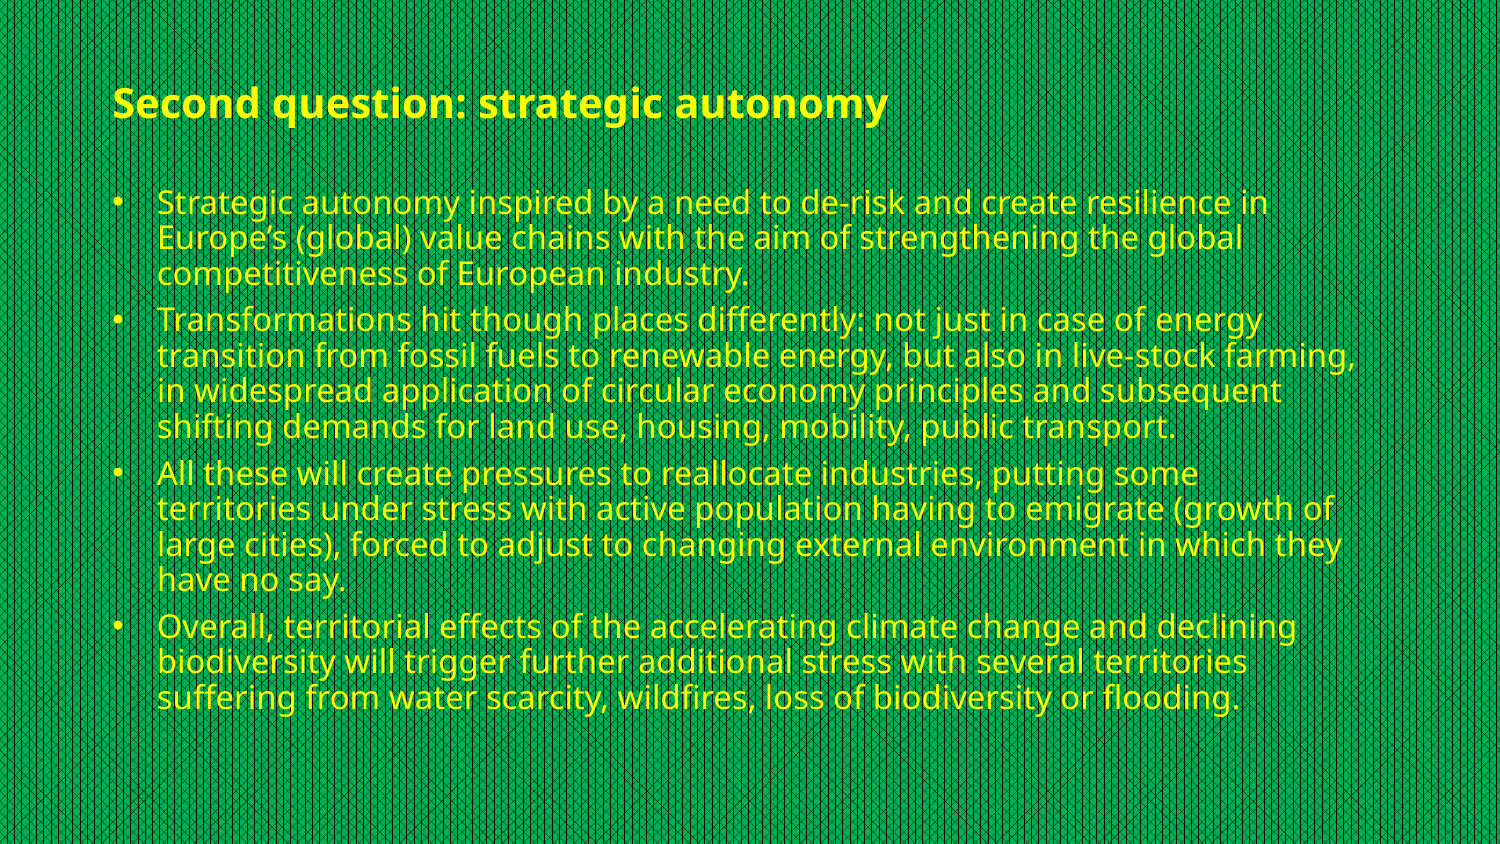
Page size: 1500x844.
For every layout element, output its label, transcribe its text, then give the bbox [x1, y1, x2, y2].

list Second question: strategic autonomy [97, 75, 1186, 142]
list Strategic autonomy inspired by a need to de-risk and create resilience in Europe’s (global) value chains with the aim of strengthening the global competitiveness of European industry. Transformations hit though places differently: not just in case of energy transition from fossil fuels to renewable energy, but also in live-stock farming, in widespread application of circular economy principles and subsequent shifting demands for land use, housing, mobility, public transport. All these will create pressures to reallocate industries, putting some territories under stress with active population having to emigrate (growth of large cities), forced to adjust to changing external environment in which they have no say. Overall, territorial effects of the accelerating climate change and declining biodiversity will trigger further additional stress with several territories suffering from water scarcity, wildfires, loss of biodiversity or flooding. [97, 178, 1380, 760]
